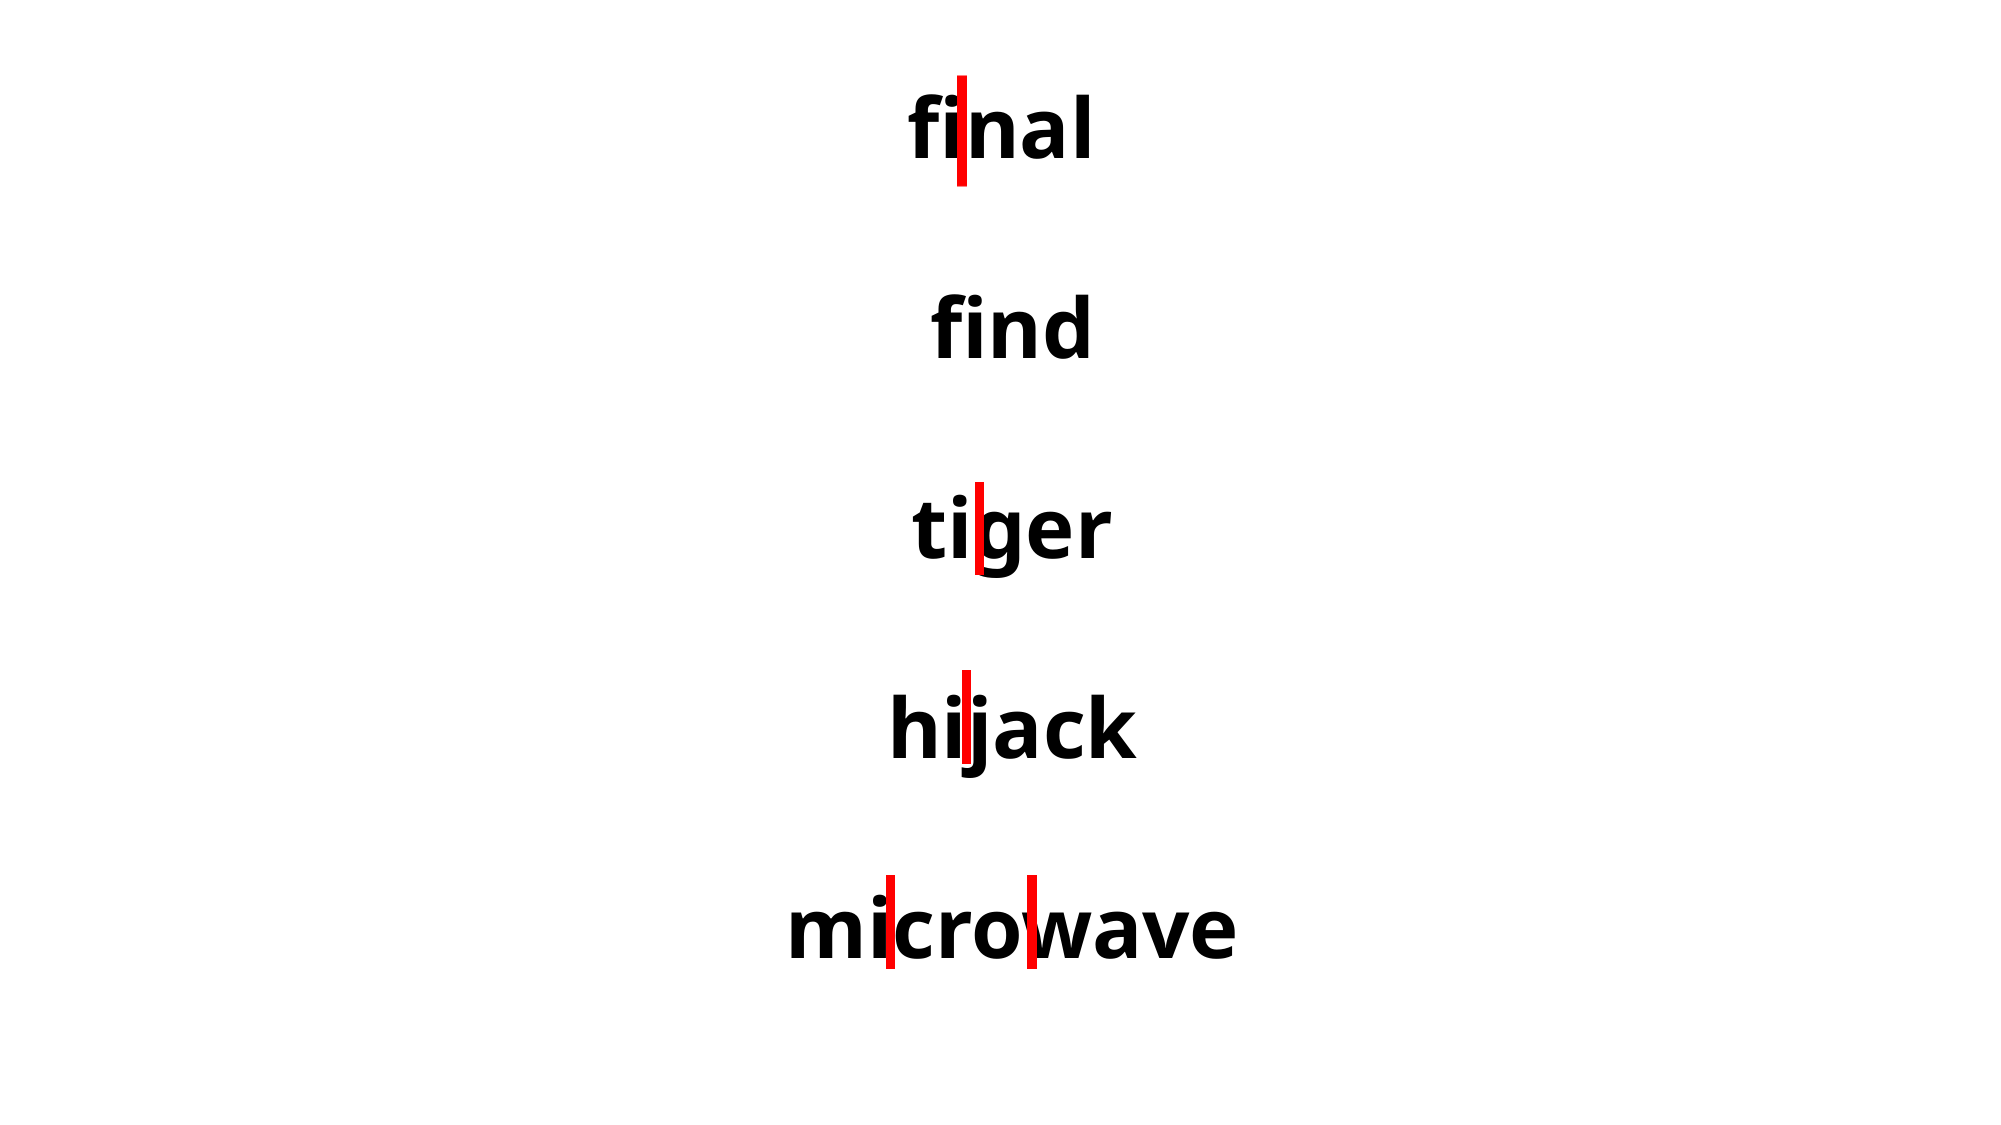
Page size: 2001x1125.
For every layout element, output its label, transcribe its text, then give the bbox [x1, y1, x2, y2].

picture [957, 75, 967, 191]
text_box final find tiger hijack microwave [133, 68, 1870, 983]
